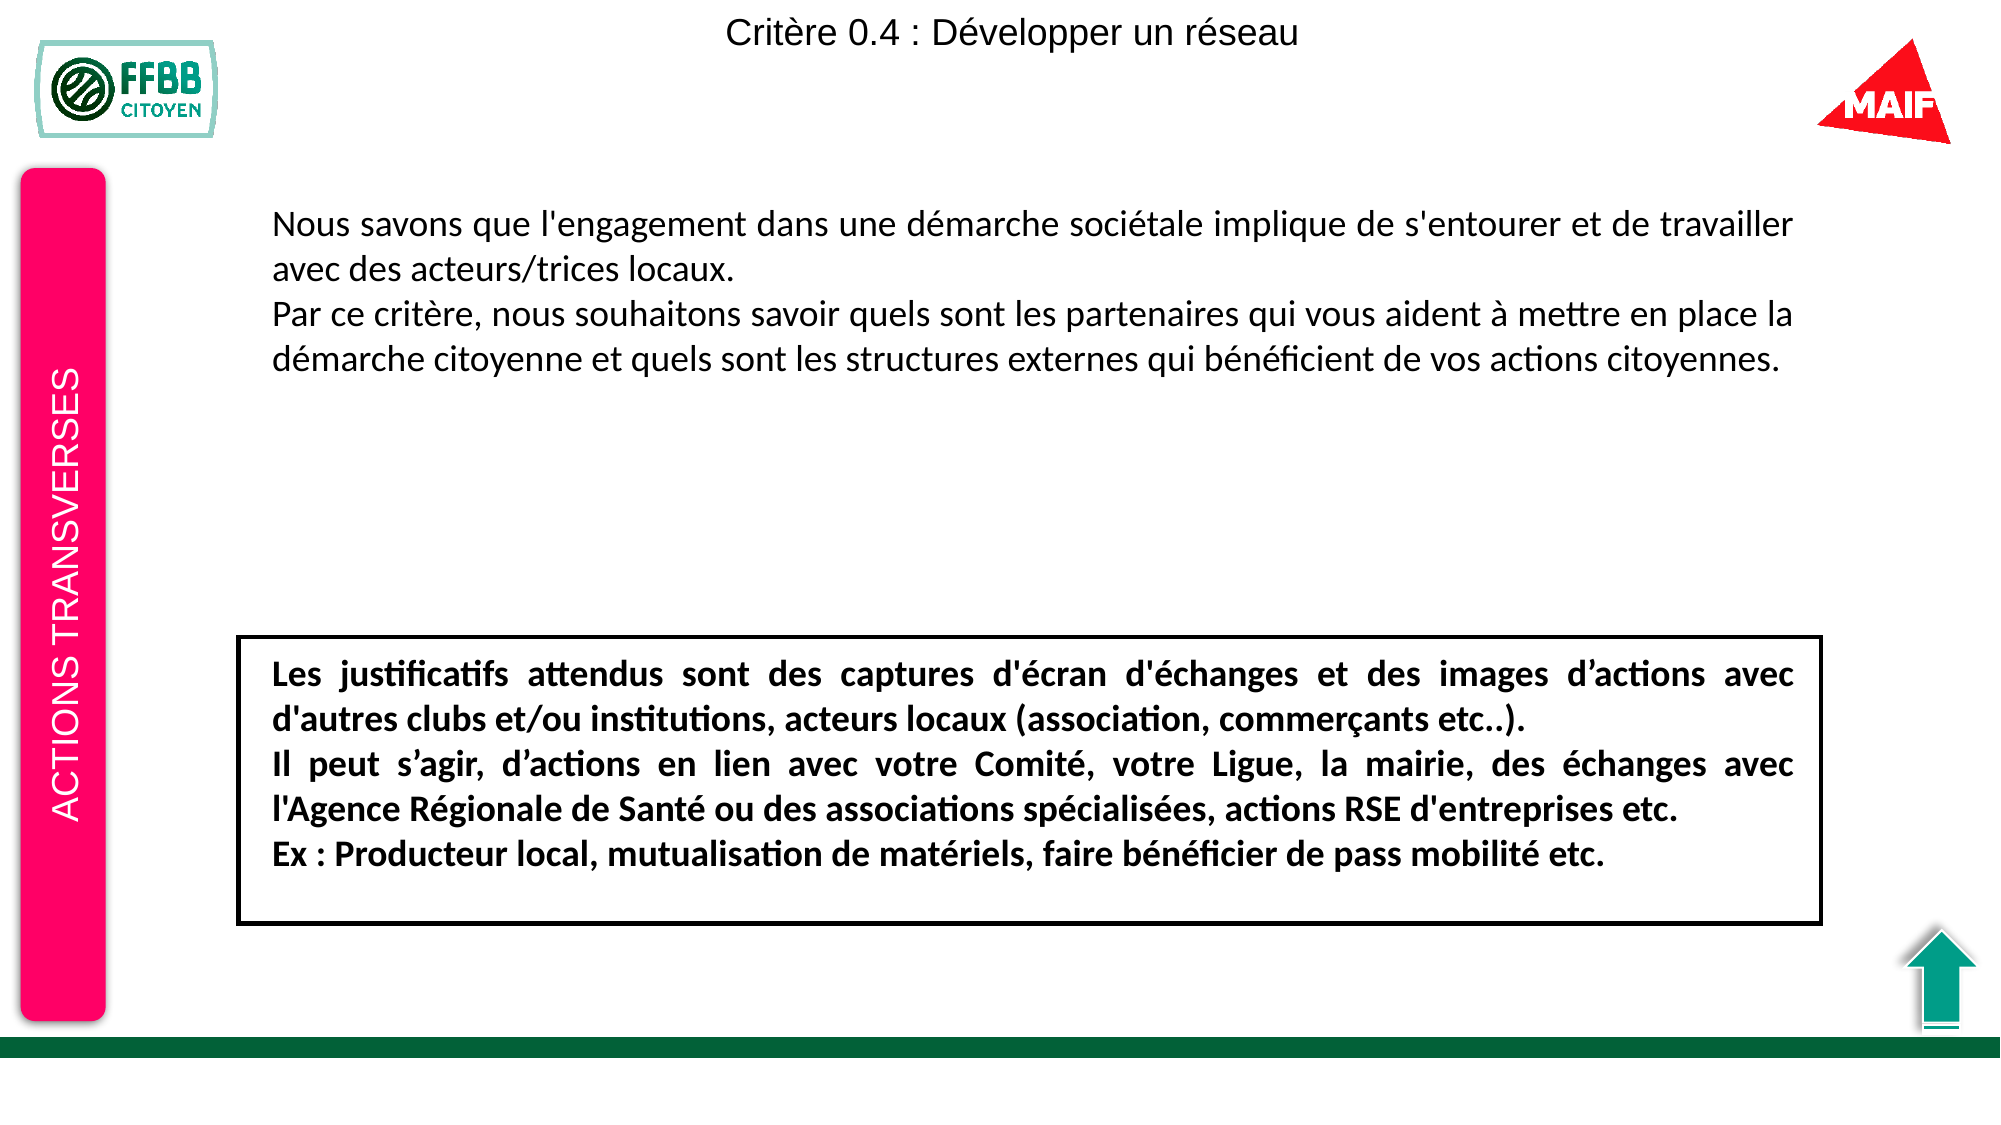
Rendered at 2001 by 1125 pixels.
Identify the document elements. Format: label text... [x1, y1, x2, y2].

text_box [238, 636, 257, 924]
picture [1790, 12, 1977, 170]
text_box [1901, 928, 1982, 1035]
picture [34, 40, 218, 138]
text_box [1811, 636, 1822, 924]
text_box Nous savons que l'engagement dans une démarche sociétale implique de s'entourer et de travailler avec des acteurs/trices locaux. Par ce critère, nous souhaitons savoir quels sont les partenaires qui vous aident à mettre en place la démarche citoyenne et quels sont les structures externes qui bénéficient de vos actions citoyennes. Les justificatifs attendus sont des captures d'écran d'échanges et des images d’actions avec d'autres clubs et/ou institutions, acteurs locaux (association, commerçants etc..). Il peut s’agir, d’actions en lien avec votre Comité, votre Ligue, la mairie, des échanges avec l'Agence Régionale de Santé ou des associations spécialisées, actions RSE d'entreprises etc. Ex : Producteur local, mutualisation de matériels, faire bénéficier de pass mobilité etc. [257, 191, 1811, 972]
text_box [0, 1036, 2000, 1059]
text_box ACTIONS TRANSVERSES [20, 168, 106, 1022]
text_box Critère 0.4 : Développer un réseau [249, 0, 1775, 60]
